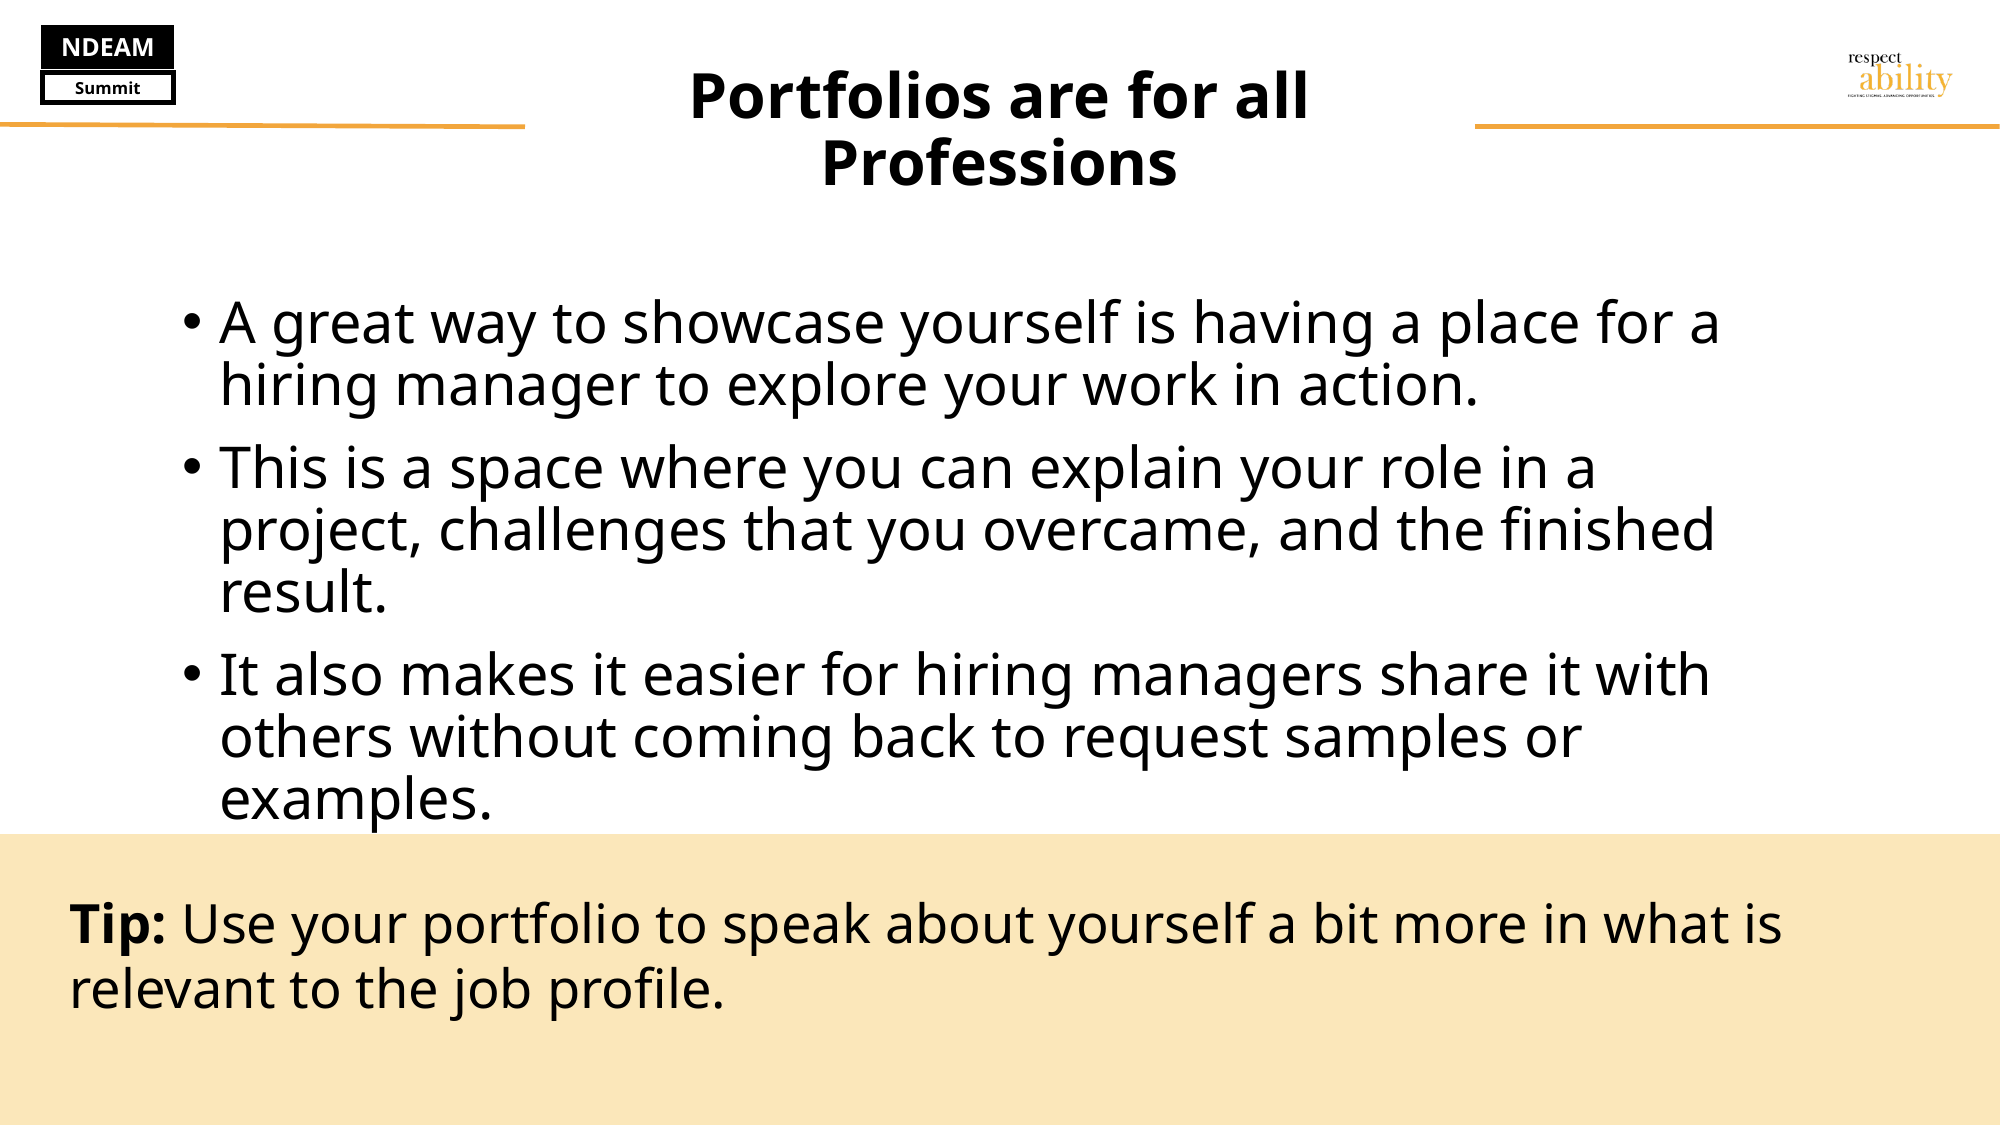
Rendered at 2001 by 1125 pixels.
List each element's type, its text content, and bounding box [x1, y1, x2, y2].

text_box [0, 833, 2000, 1125]
picture [1845, 50, 1954, 99]
list A great way to showcase yourself is having a place for a hiring manager to explore your work in action. This is a space where you can explain your role in a project, challenges that you overcame, and the finished result. It also makes it easier for hiring managers share it with others without coming back to request samples or examples. [167, 285, 1833, 833]
text_box Tip: Use your portfolio to speak about yourself a bit more in what is relevant to the job profile. [54, 881, 1958, 1027]
title Portfolios are for all Professions [525, 23, 1475, 241]
